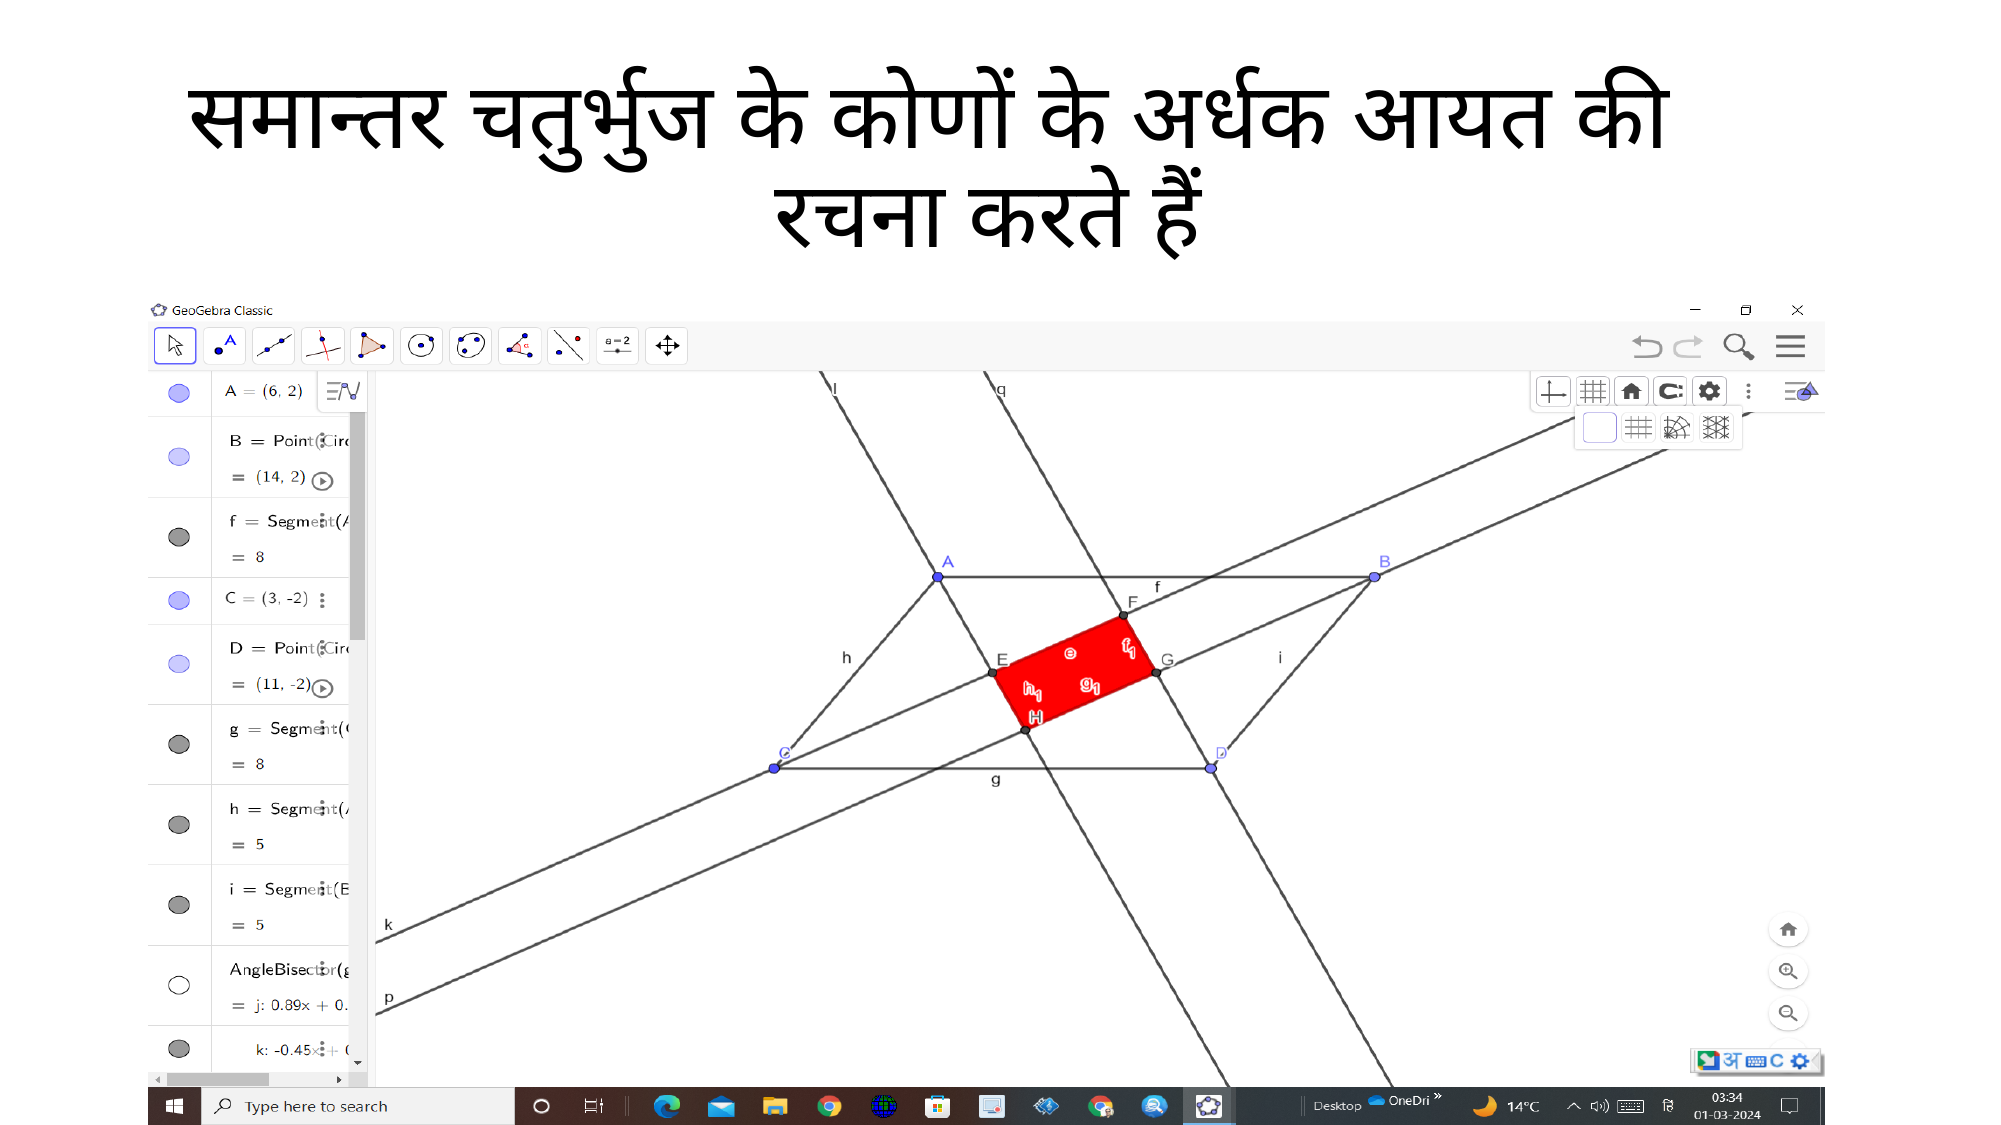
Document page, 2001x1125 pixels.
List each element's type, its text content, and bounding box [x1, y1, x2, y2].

title समान्तर चतुर्भुज के कोणों के अर्धक आयत की रचना करते हैं [137, 59, 1863, 278]
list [148, 299, 1825, 1125]
